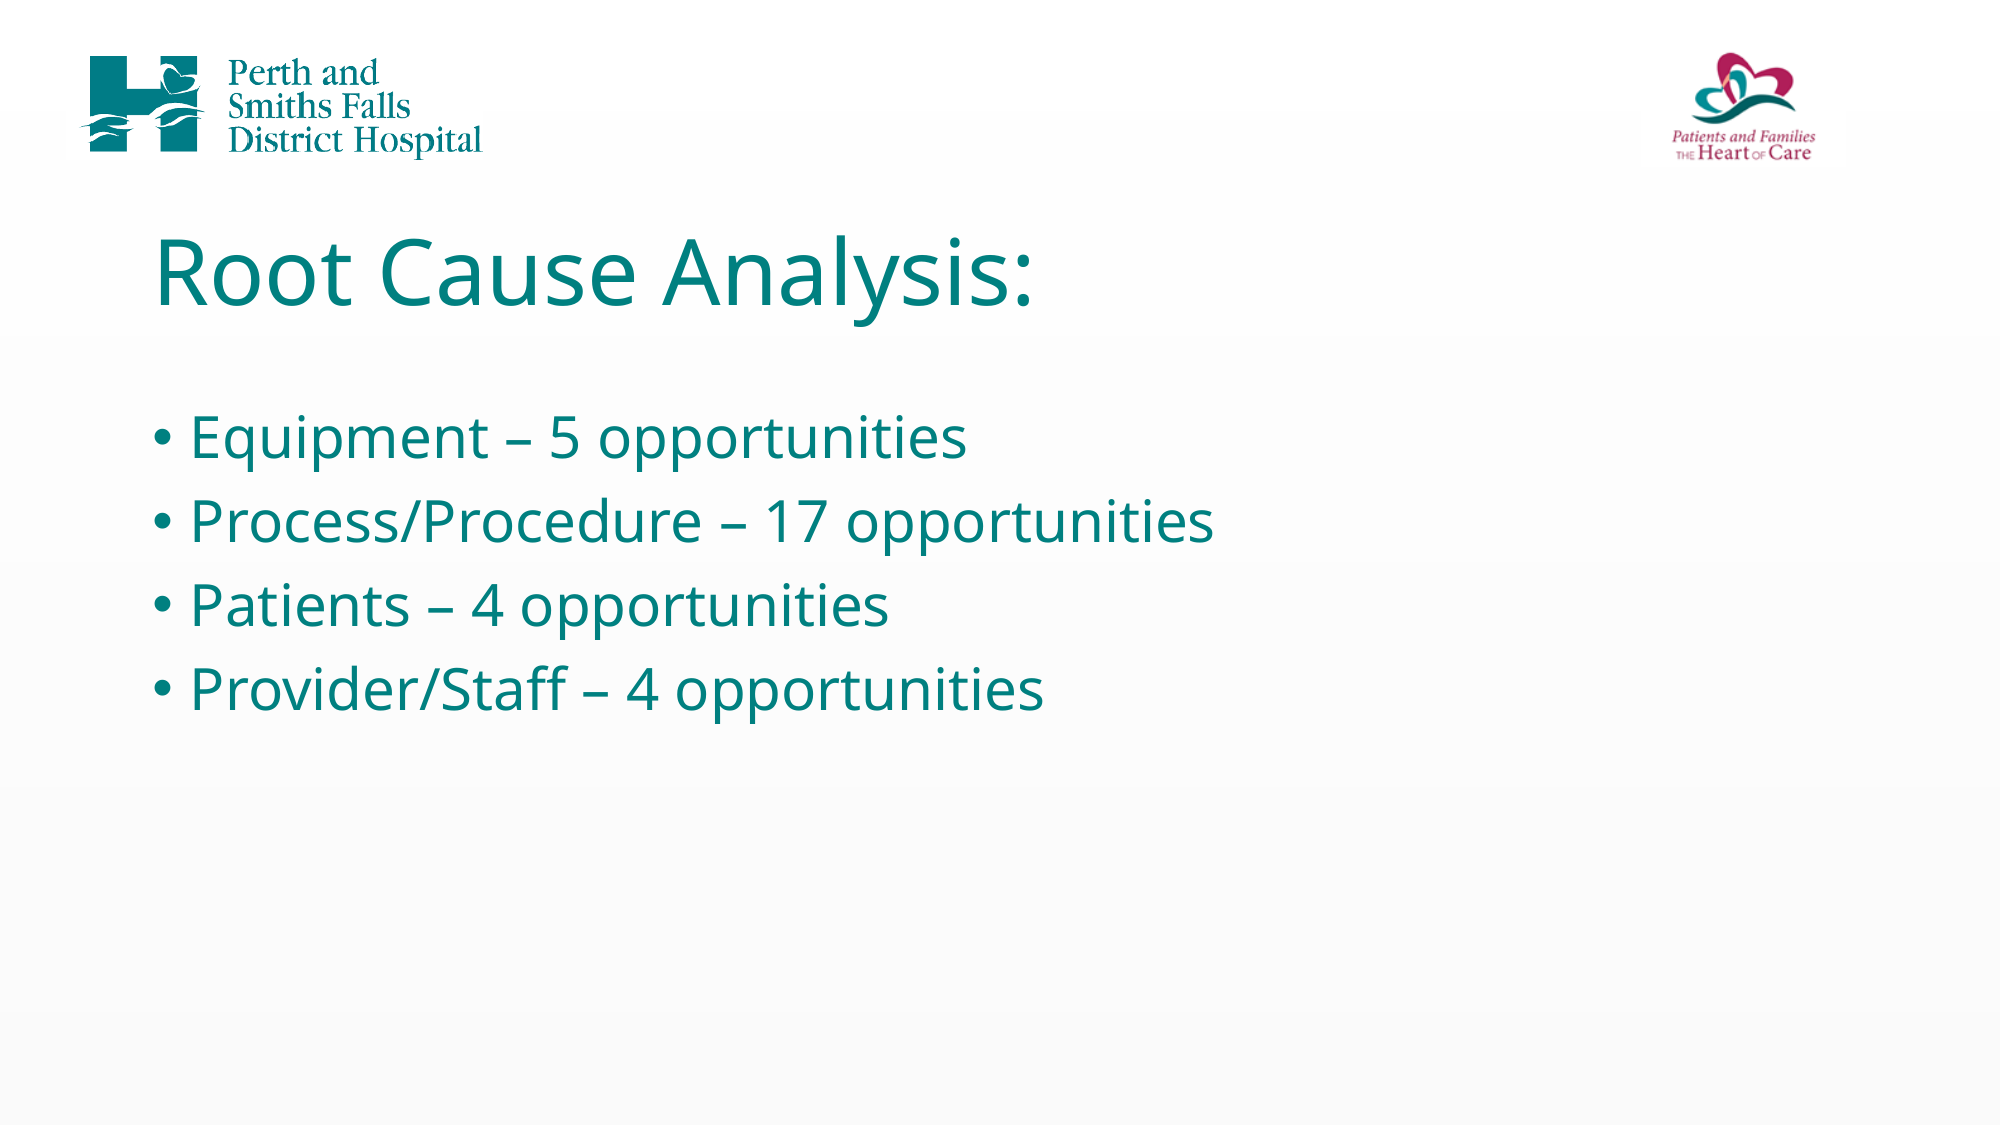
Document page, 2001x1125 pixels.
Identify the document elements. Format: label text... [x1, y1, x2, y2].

title Root Cause Analysis: [137, 175, 1863, 377]
picture [1641, 43, 1848, 169]
list Equipment – 5 opportunities Process/Procedure – 17 opportunities Patients – 4 opportunities Provider/Staff – 4 opportunities [137, 400, 1863, 1027]
picture [66, 56, 483, 160]
